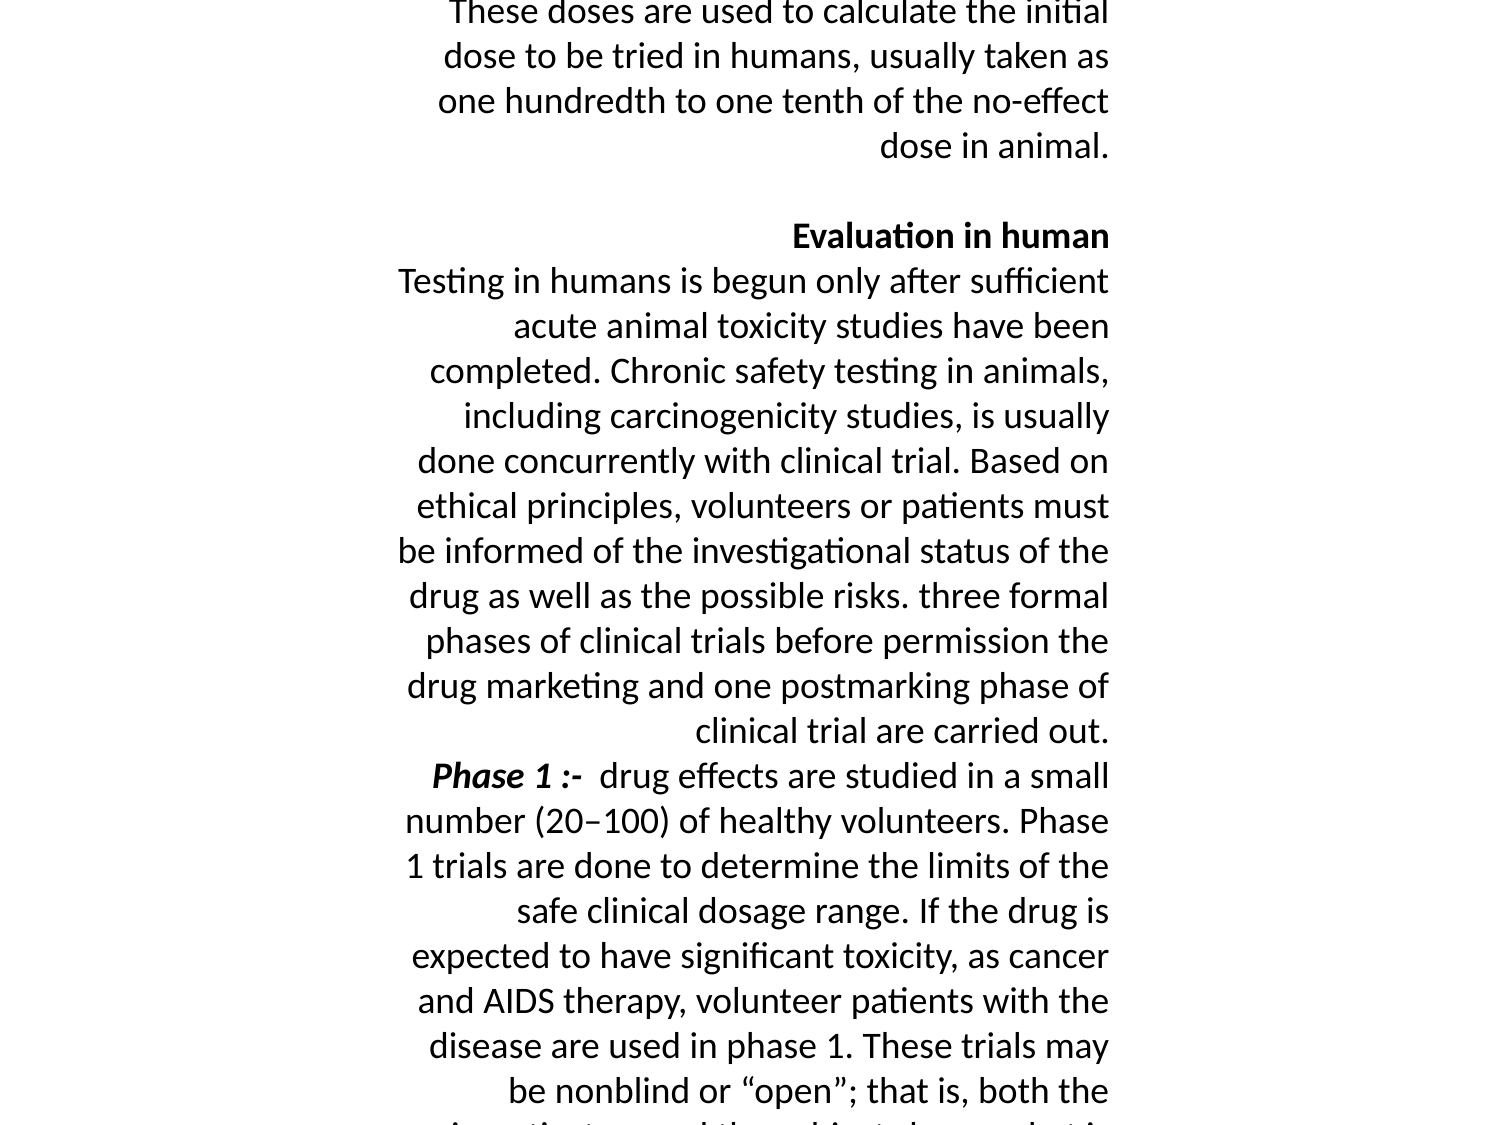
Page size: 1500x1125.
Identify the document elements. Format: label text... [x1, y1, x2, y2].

text_box Preclinical safety and toxicity testing drugs that pass the initial screening study must be evaluated for potential risks before and during clinical testing. Preclinical toxicity testing includes acute and chronic toxicities, Effect on reproductive performance, Carcinogenic potential. The goals of preclinical toxicity studies include identifying potential human toxicities, and predicting the most relevant toxicities to be monitored in clinical trials. several quantitative estimates are desirable; these include :- no effect dose :- the maximum dose at which a specified toxic effect is not seen. minimum lethal dose :- the smallest dose that is observed to kill any experimental animal. median lethal dose (LD 50 ) :- the dose that kills approximately 50% of the animals. These doses are used to calculate the initial dose to be tried in humans, usually taken as one hundredth to one tenth of the no-effect dose in animal. Evaluation in human Testing in humans is begun only after sufficient acute animal toxicity studies have been completed. Chronic safety testing in animals, including carcinogenicity studies, is usually done concurrently with clinical trial. Based on ethical principles, volunteers or patients must be informed of the investigational status of the drug as well as the possible risks. three formal phases of clinical trials before permission the drug marketing and one postmarking phase of clinical trial are carried out. Phase 1 :- drug effects are studied in a small number (20–100) of healthy volunteers. Phase 1 trials are done to determine the limits of the safe clinical dosage range. If the drug is expected to have significant toxicity, as cancer and AIDS therapy, volunteer patients with the disease are used in phase 1. These trials may be nonblind or “open”; that is, both the investigators and the subjects know what is being given. Alternatively, they may be “blinded” and placebo controlled. Pharmacokinetic measurements of absorption, half-life, and metabolism are often done. Phase 2 :- the drug is studied in patients with the target disease to determine its efficacy. A modest number of patients (100–200) are studied in detail. A single-blind design may be used, with an inert placebo medication and an established active drug (positive control) in addition to the investigational agent. Phase 2 trials have the highest rate of drug failures, and only 25% of innovative drugs move on to phase 3. Phase 3 :- , the drug is evaluated in much larger numbers of patients with the target disease usually thousands to further establish and confirm safety and efficacy. phase 3 [374, 0, 1125, 1125]
